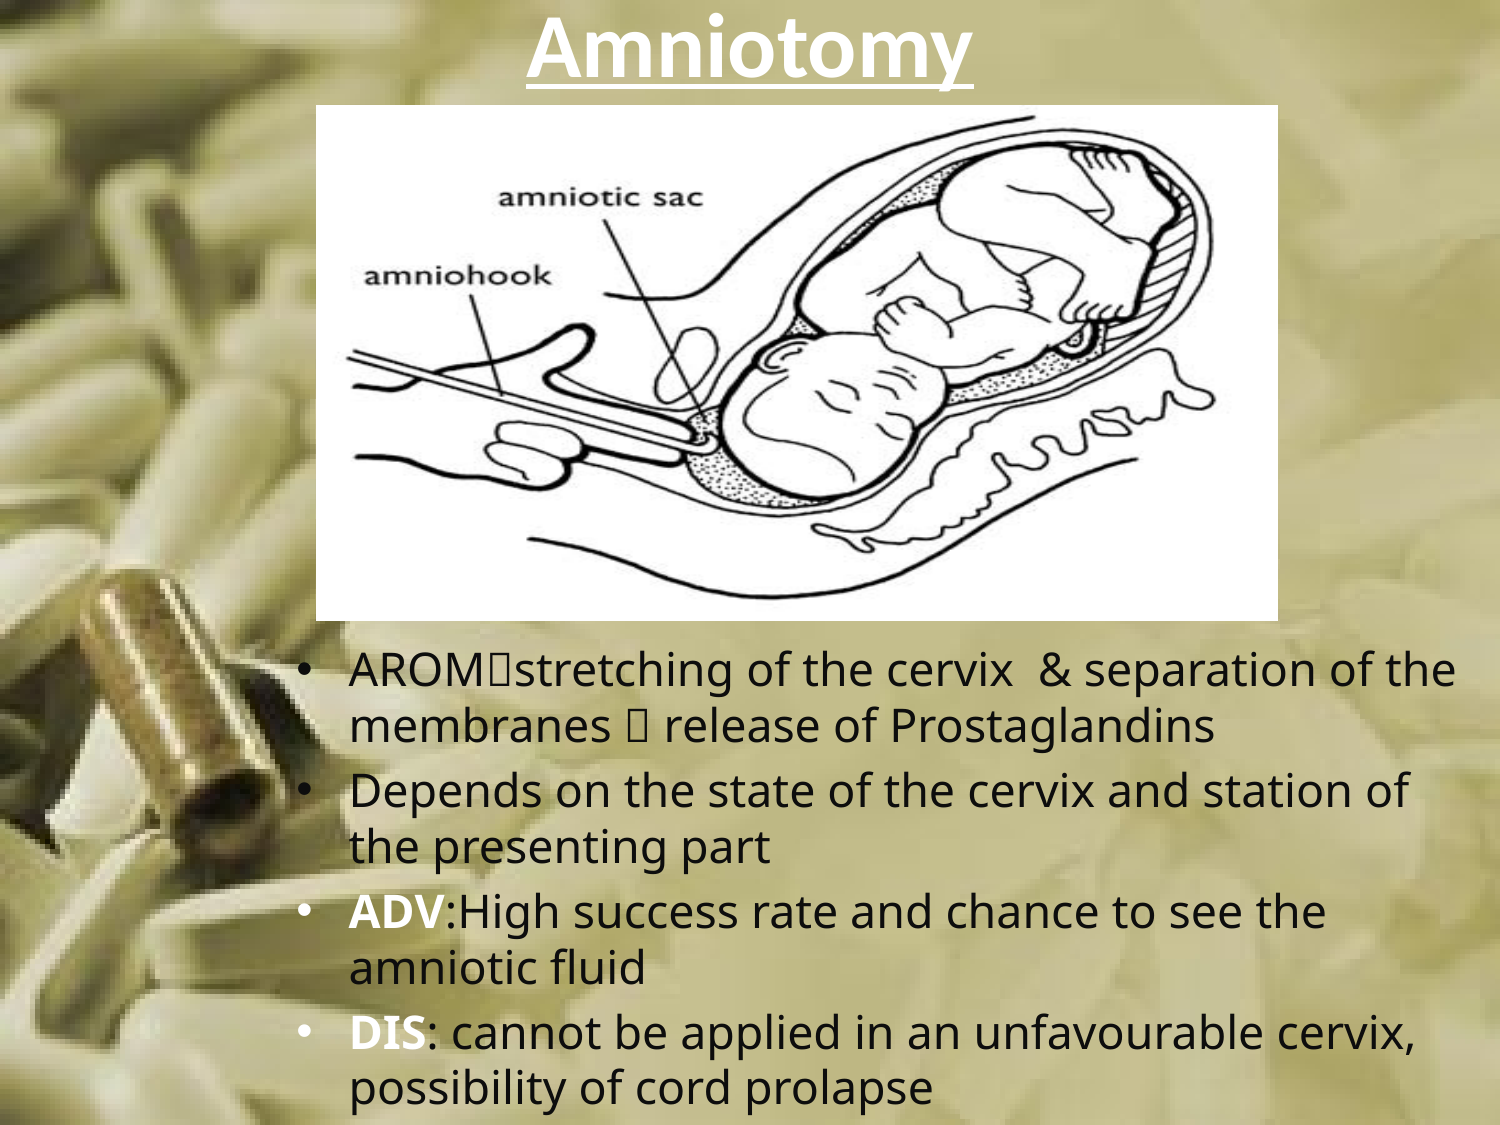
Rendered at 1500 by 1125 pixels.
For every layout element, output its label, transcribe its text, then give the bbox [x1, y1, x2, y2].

picture [0, 0, 1500, 1125]
title Amniotomy [75, 0, 1425, 118]
list AROMstretching of the cervix & separation of the membranes  release of Prostaglandins Depends on the state of the cervix and station of the presenting part ADV:High success rate and chance to see the amniotic fluid DIS: cannot be applied in an unfavourable cervix, possibility of cord prolapse [281, 632, 1500, 1125]
